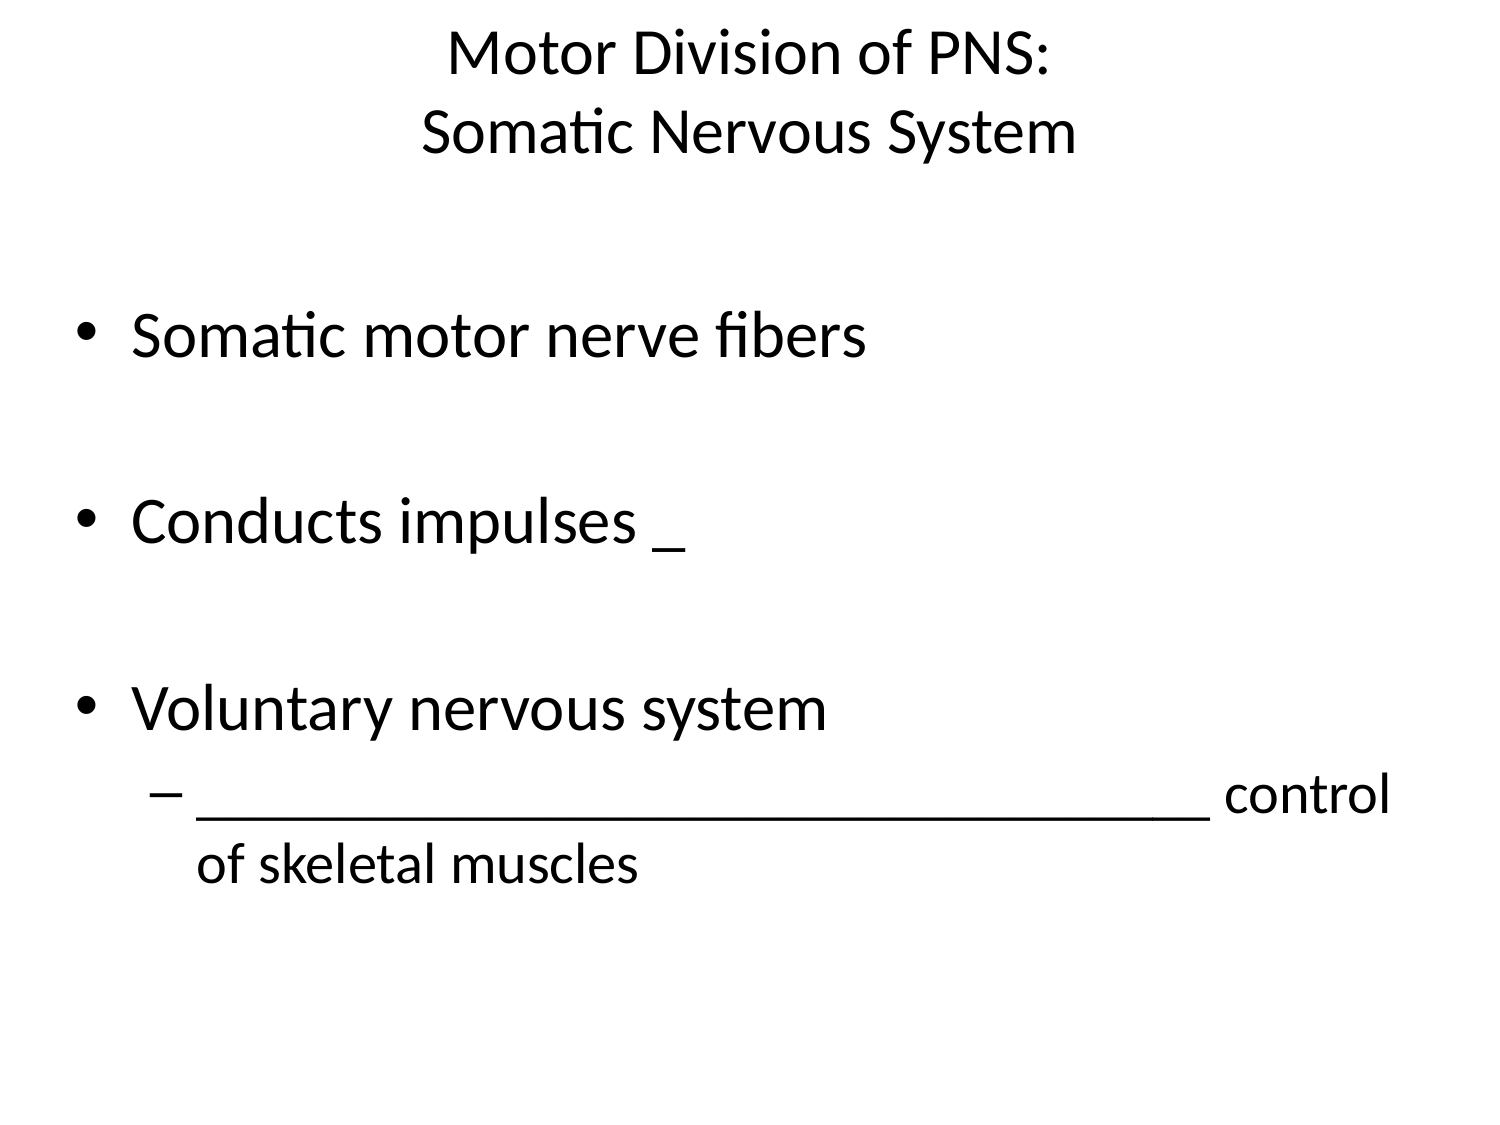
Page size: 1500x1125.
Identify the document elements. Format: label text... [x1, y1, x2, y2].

title Motor Division of PNS: Somatic Nervous System [0, 0, 1500, 175]
list Somatic motor nerve fibers Conducts impulses _ Voluntary nervous system ___________________________________ control of skeletal muscles [59, 189, 1410, 1028]
